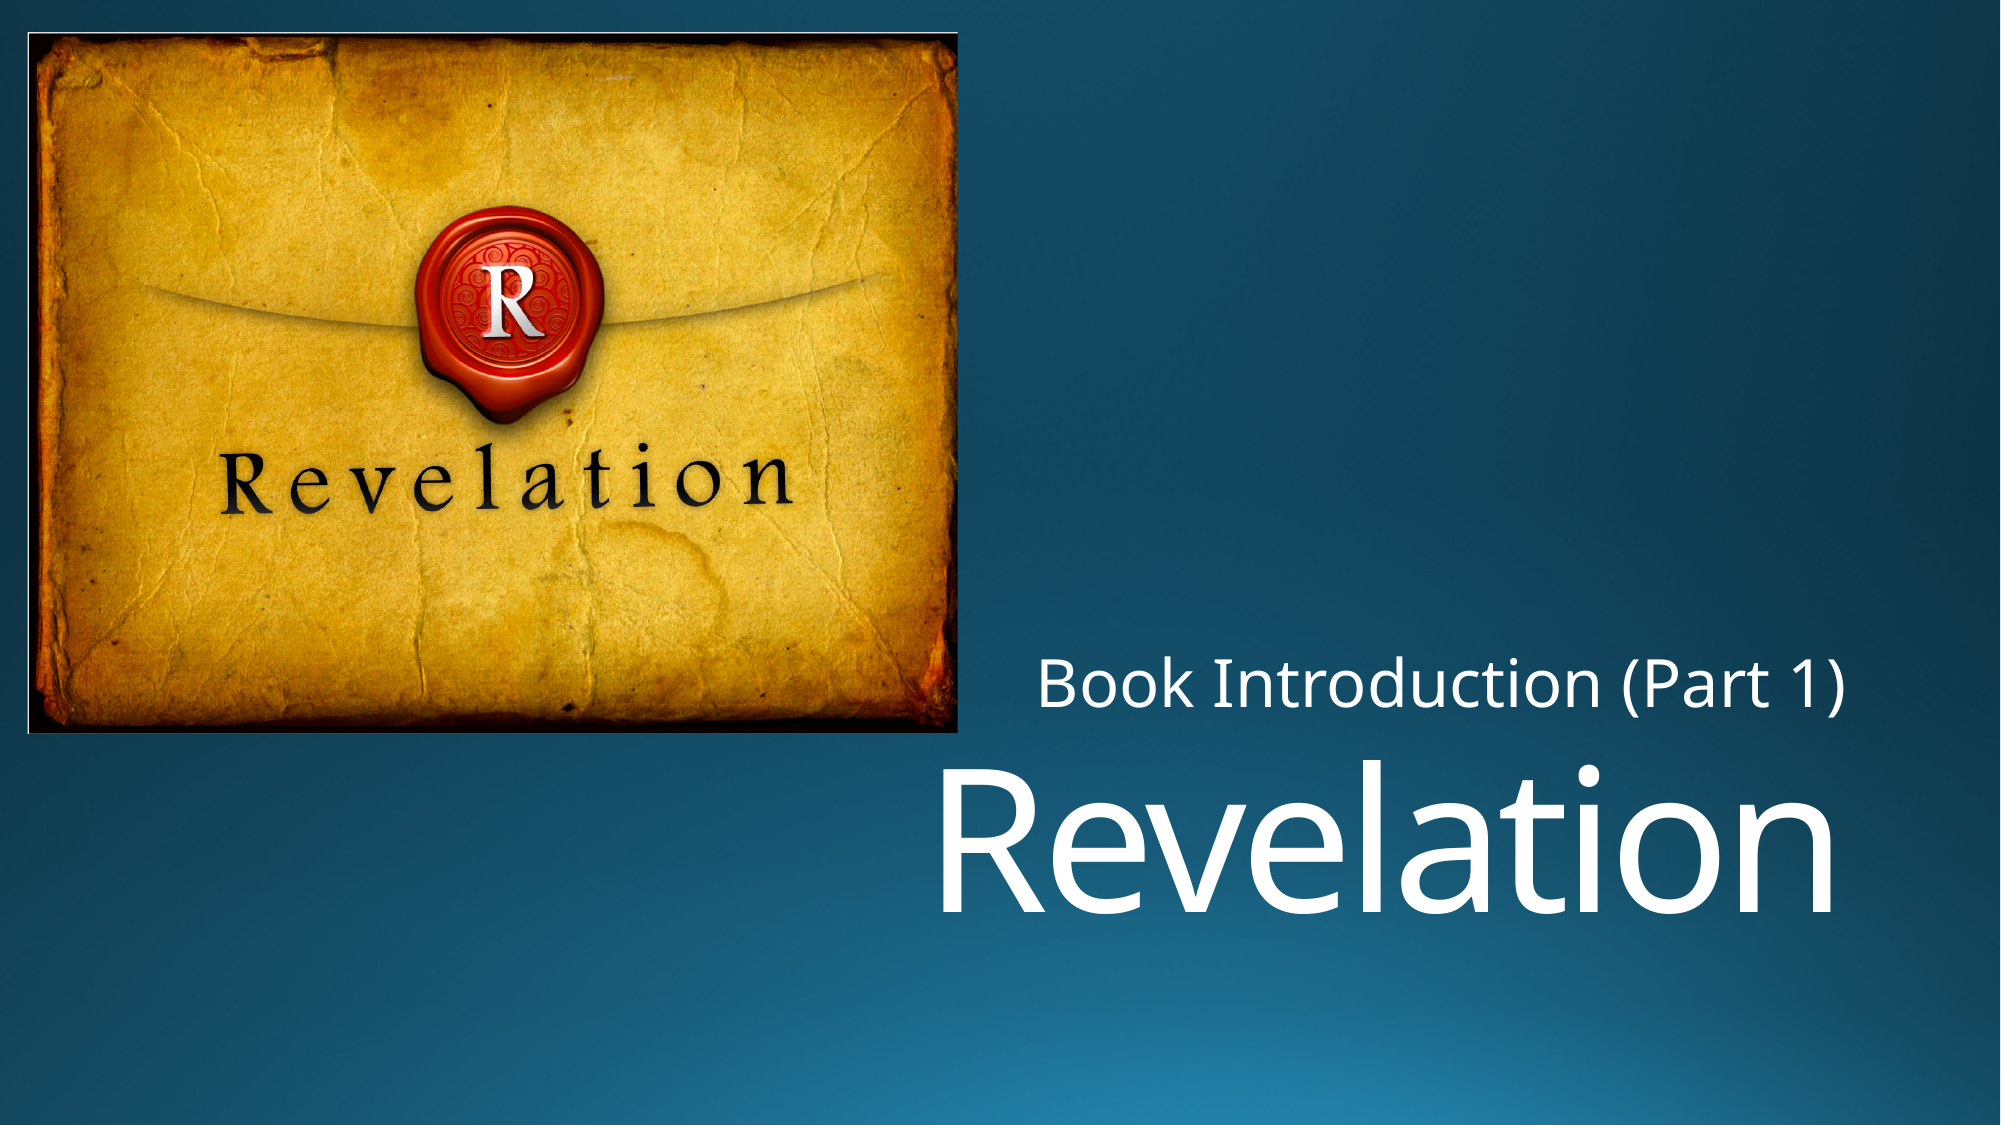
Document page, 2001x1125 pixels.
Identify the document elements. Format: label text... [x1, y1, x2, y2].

picture [0, 0, 2001, 1125]
title Revelation [362, 732, 1863, 1002]
subtitle Book Introduction (Part 1) [958, 606, 1863, 730]
